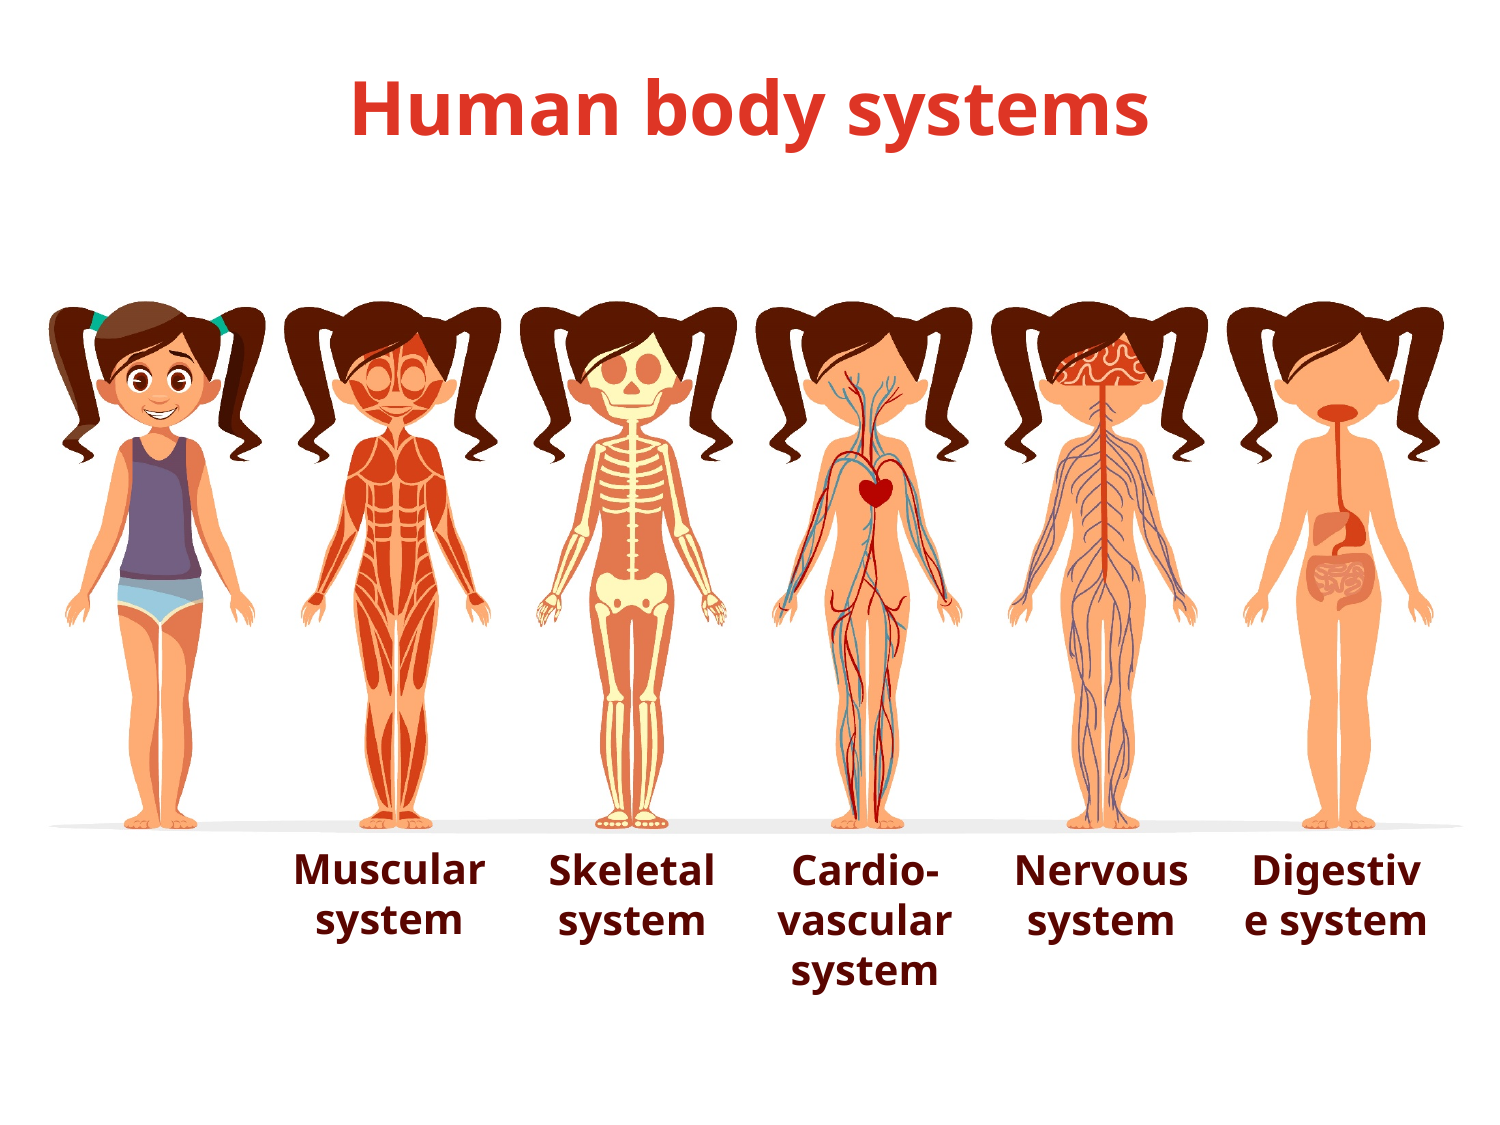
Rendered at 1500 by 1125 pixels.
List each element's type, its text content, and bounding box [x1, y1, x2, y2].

text_box Muscular system [269, 909, 509, 951]
text_box Skeletal system [514, 909, 750, 952]
text_box Cardio-vascular system [760, 909, 970, 1002]
picture [0, 224, 1500, 901]
text_box Nervous system [981, 909, 1221, 952]
text_box Digestive system [1224, 909, 1448, 952]
text_box Human body systems [0, 44, 1500, 168]
